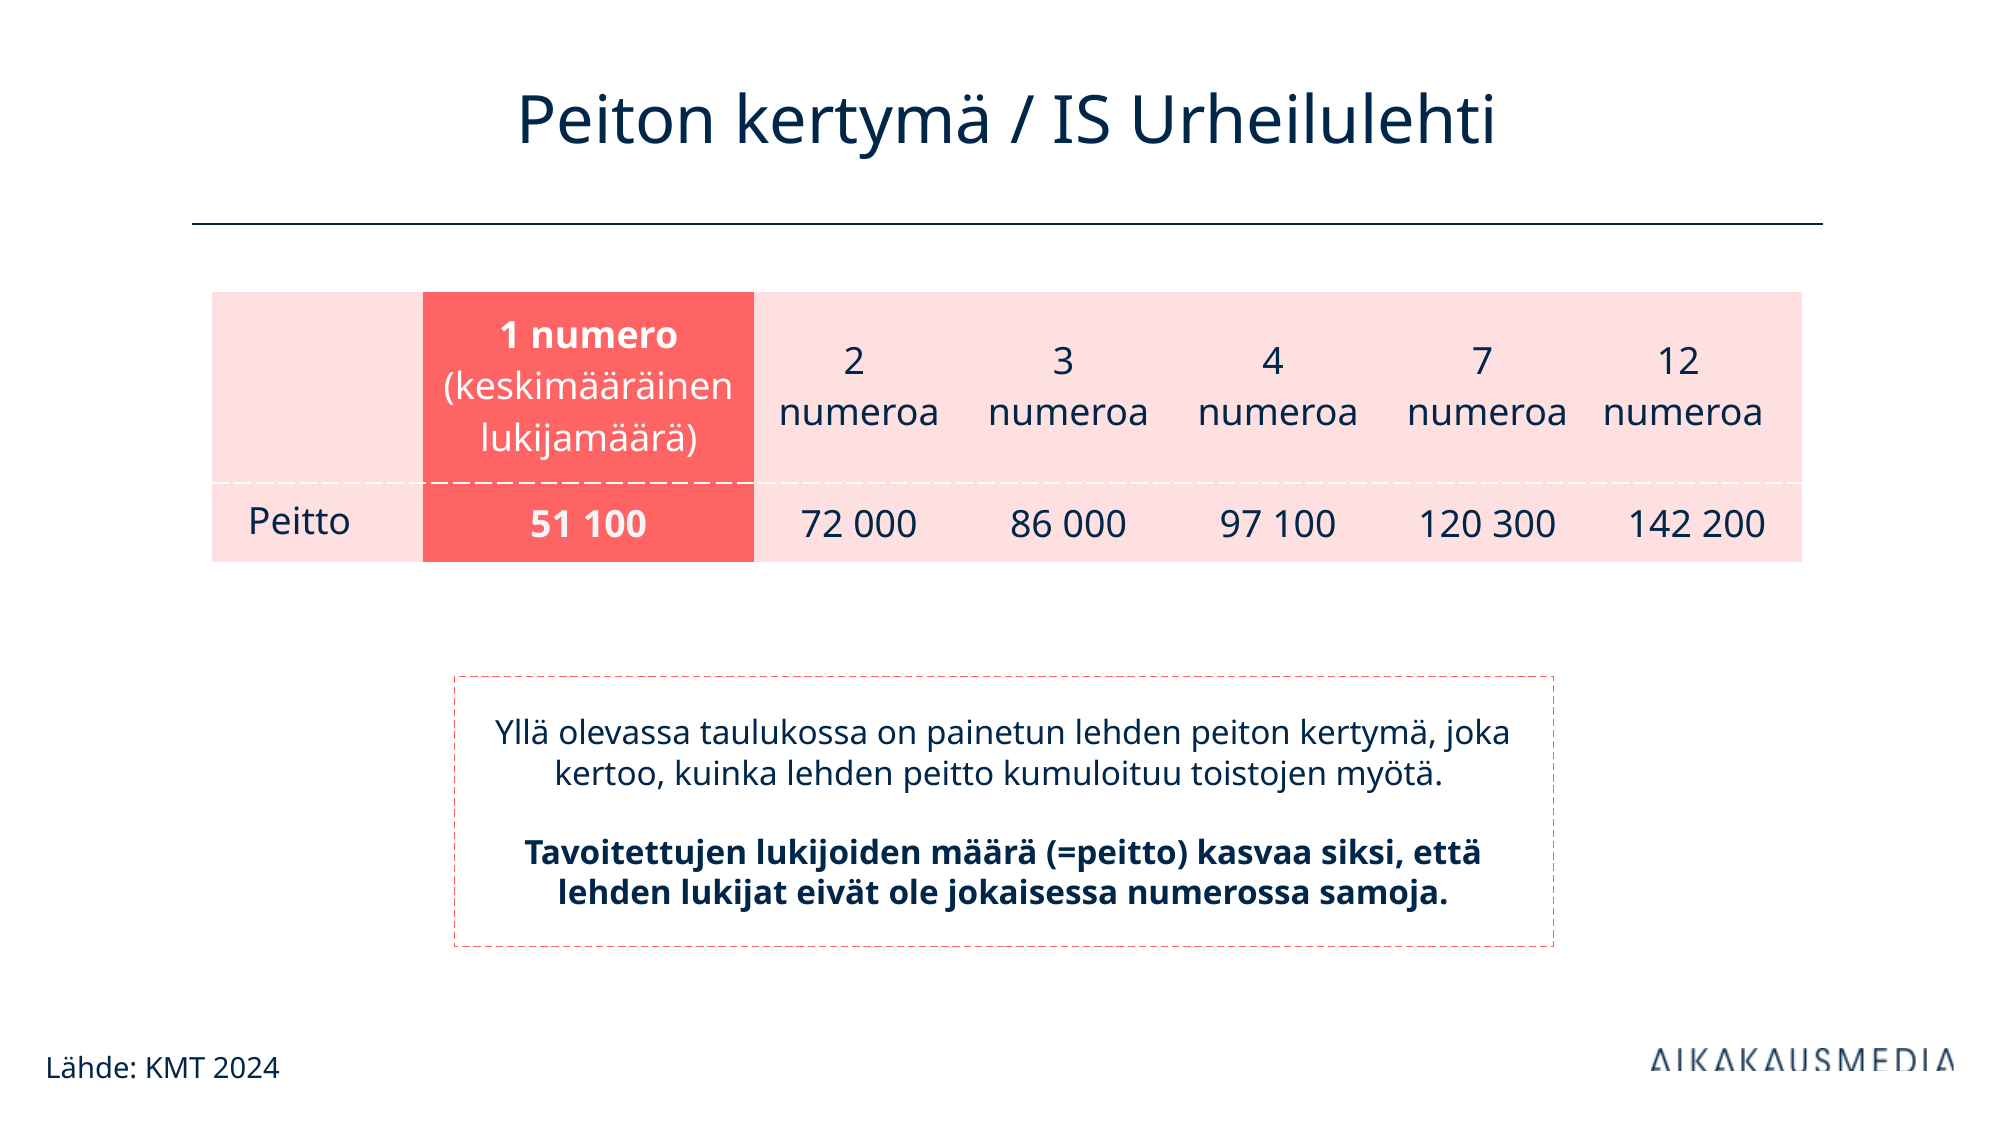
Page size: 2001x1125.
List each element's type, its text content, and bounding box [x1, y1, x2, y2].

table_header 3 numeroa [964, 292, 1173, 483]
table_header 4 numeroa [1173, 292, 1383, 483]
text_box Lähde: KMT 2024 [30, 1035, 354, 1090]
title Peiton kertymä / IS Urheilulehti [191, 20, 1823, 225]
table_header 1 numero (keskimääräinen lukijamäärä) [423, 292, 754, 483]
table_cell 142 200 [1592, 483, 1802, 562]
table_cell 120 300 [1383, 483, 1592, 562]
table_header 7 numeroa [1383, 292, 1592, 483]
text_box Yllä olevassa taulukossa on painetun lehden peiton kertymä, joka kertoo, kuinka lehden peitto kumuloituu toistojen myötä. Tavoitettujen lukijoiden määrä (=peitto) kasvaa siksi, että lehden lukijat eivät ole jokaisessa numerossa samoja. [454, 676, 1554, 947]
table_cell 51 100 [423, 483, 754, 562]
table_header 12 numeroa [1592, 292, 1802, 483]
table_header [212, 292, 423, 483]
table_header 2 numeroa [754, 292, 964, 483]
table_cell 72 000 [754, 483, 964, 562]
table_cell 86 000 [964, 483, 1173, 562]
table_cell 97 100 [1173, 483, 1383, 562]
table_cell Peitto [212, 483, 423, 562]
